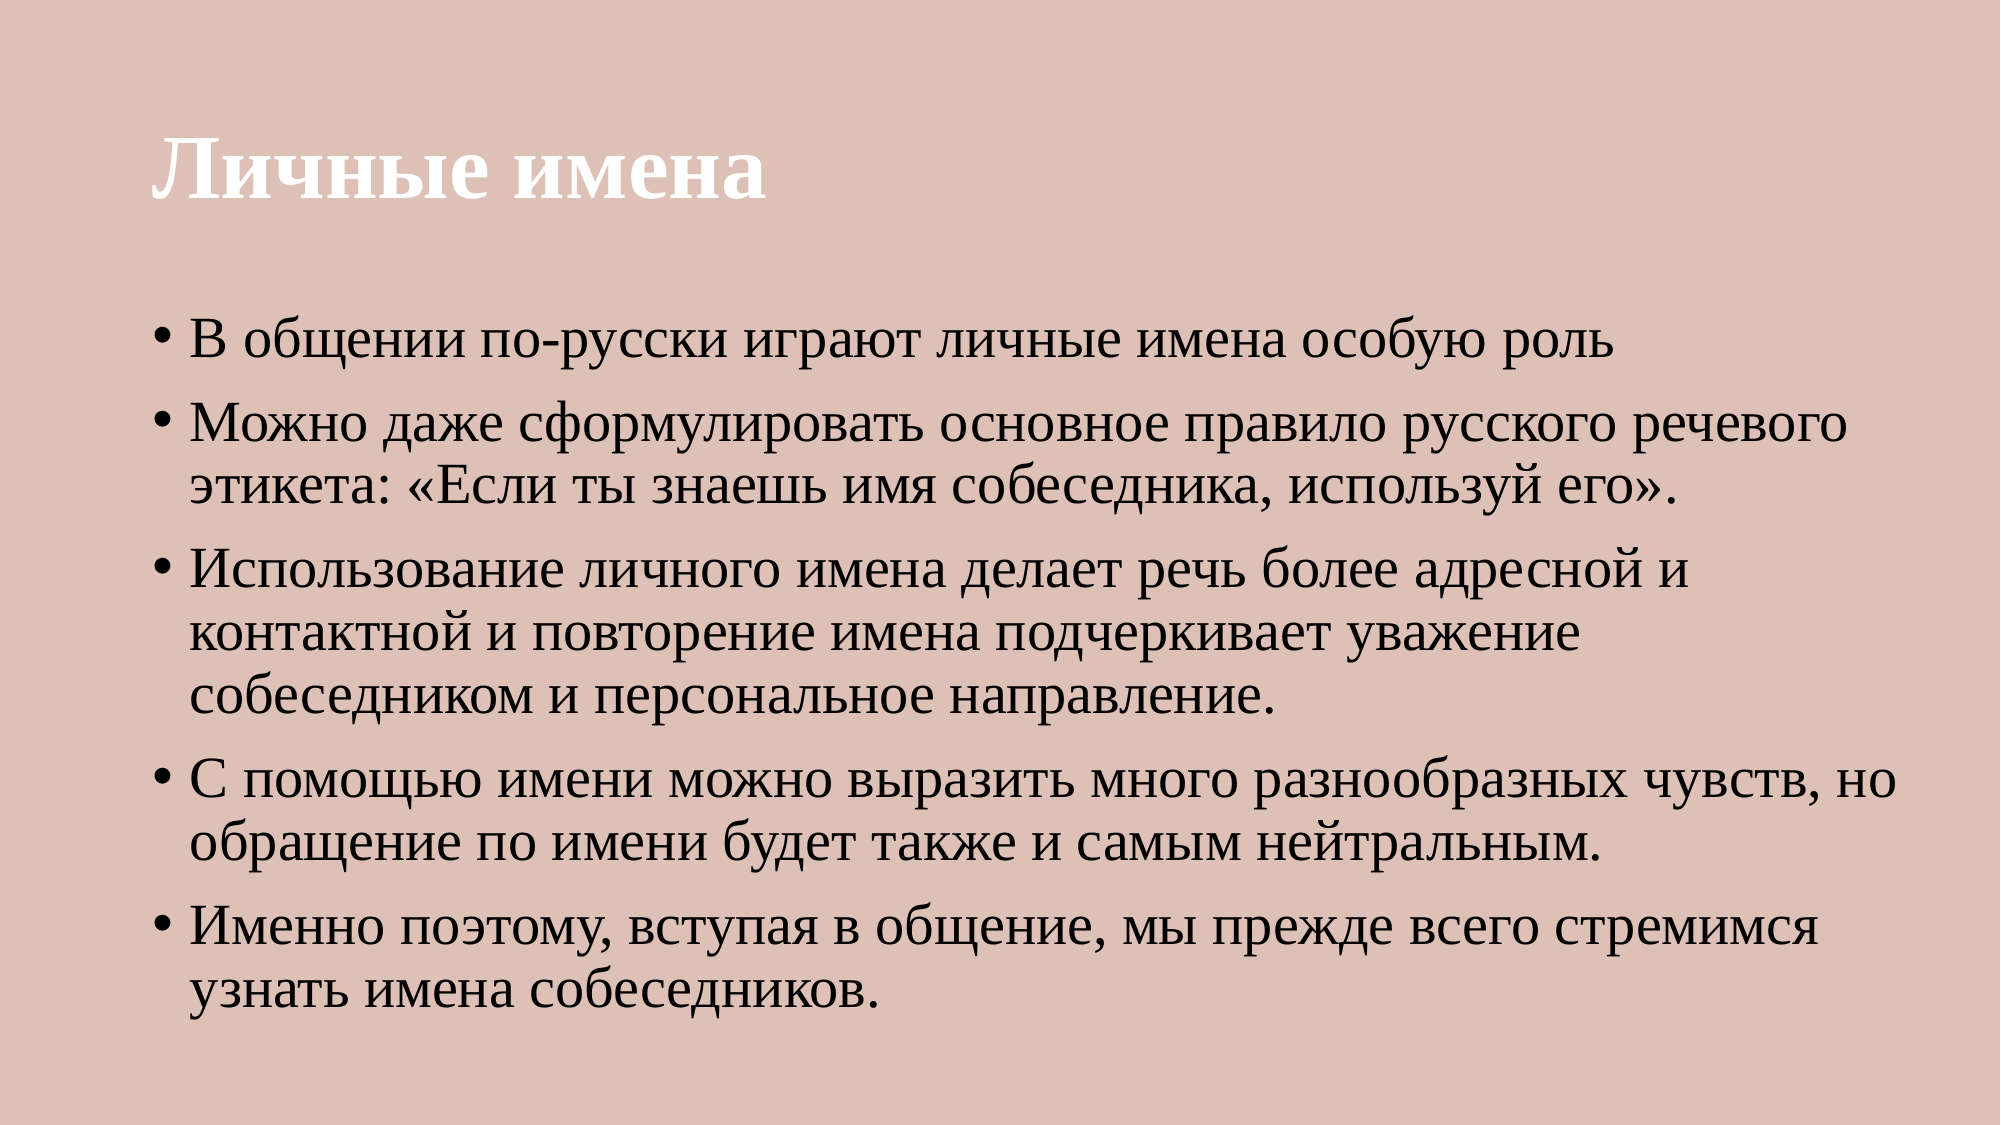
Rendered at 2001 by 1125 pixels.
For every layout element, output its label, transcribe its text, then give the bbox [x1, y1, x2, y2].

title Личные имена [137, 59, 1863, 278]
list В общении по-русски играют личные имена особую роль Можно даже сформулировать основное правило русского речевого этикета: «Если ты знаешь имя собеседника, используй его». Использование личного имена делает речь более адресной и контактной и повторение имена подчеркивает уважение собеседником и персональное направление. С помощью имени можно выразить много разнообразных чувств, но обращение по имени будет также и самым нейтральным. Именно поэтому, вступая в общение, мы прежде всего стремимся узнать имена собеседников. [137, 299, 1928, 1014]
